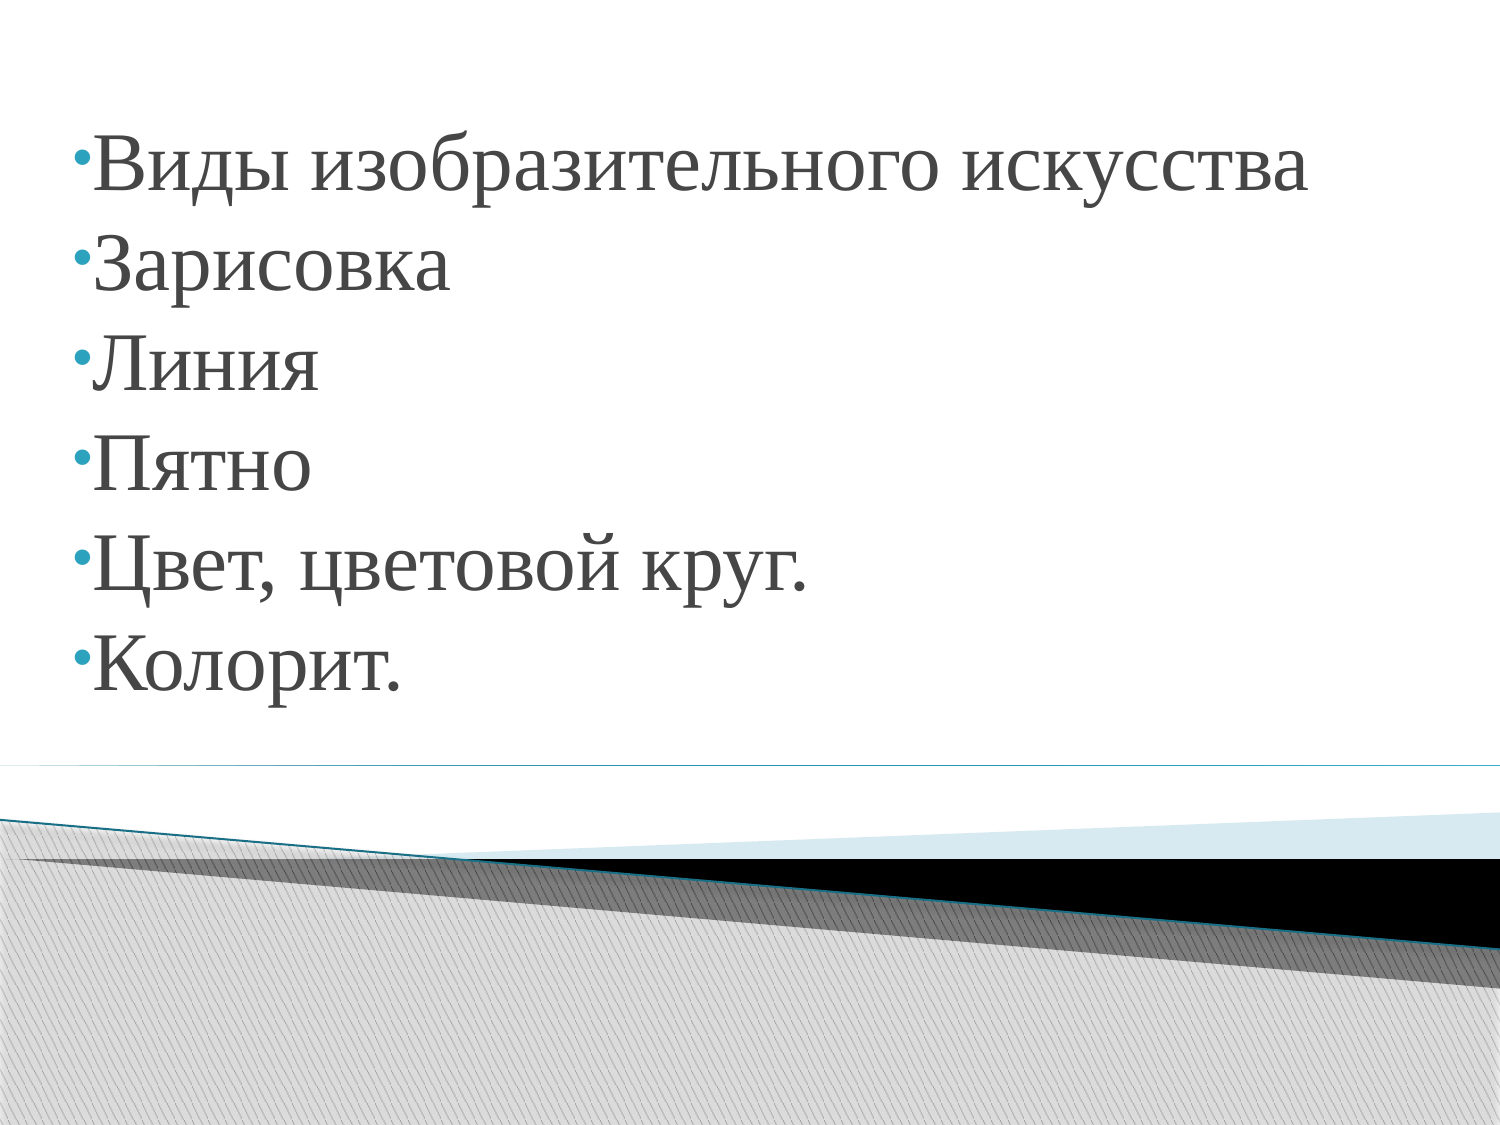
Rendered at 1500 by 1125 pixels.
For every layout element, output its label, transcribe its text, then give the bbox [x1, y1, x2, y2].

subtitle Виды изобразительного искусства Зарисовка Линия Пятно Цвет, цветовой круг. Колорит. [64, 0, 1387, 284]
picture [5, 859, 1500, 989]
